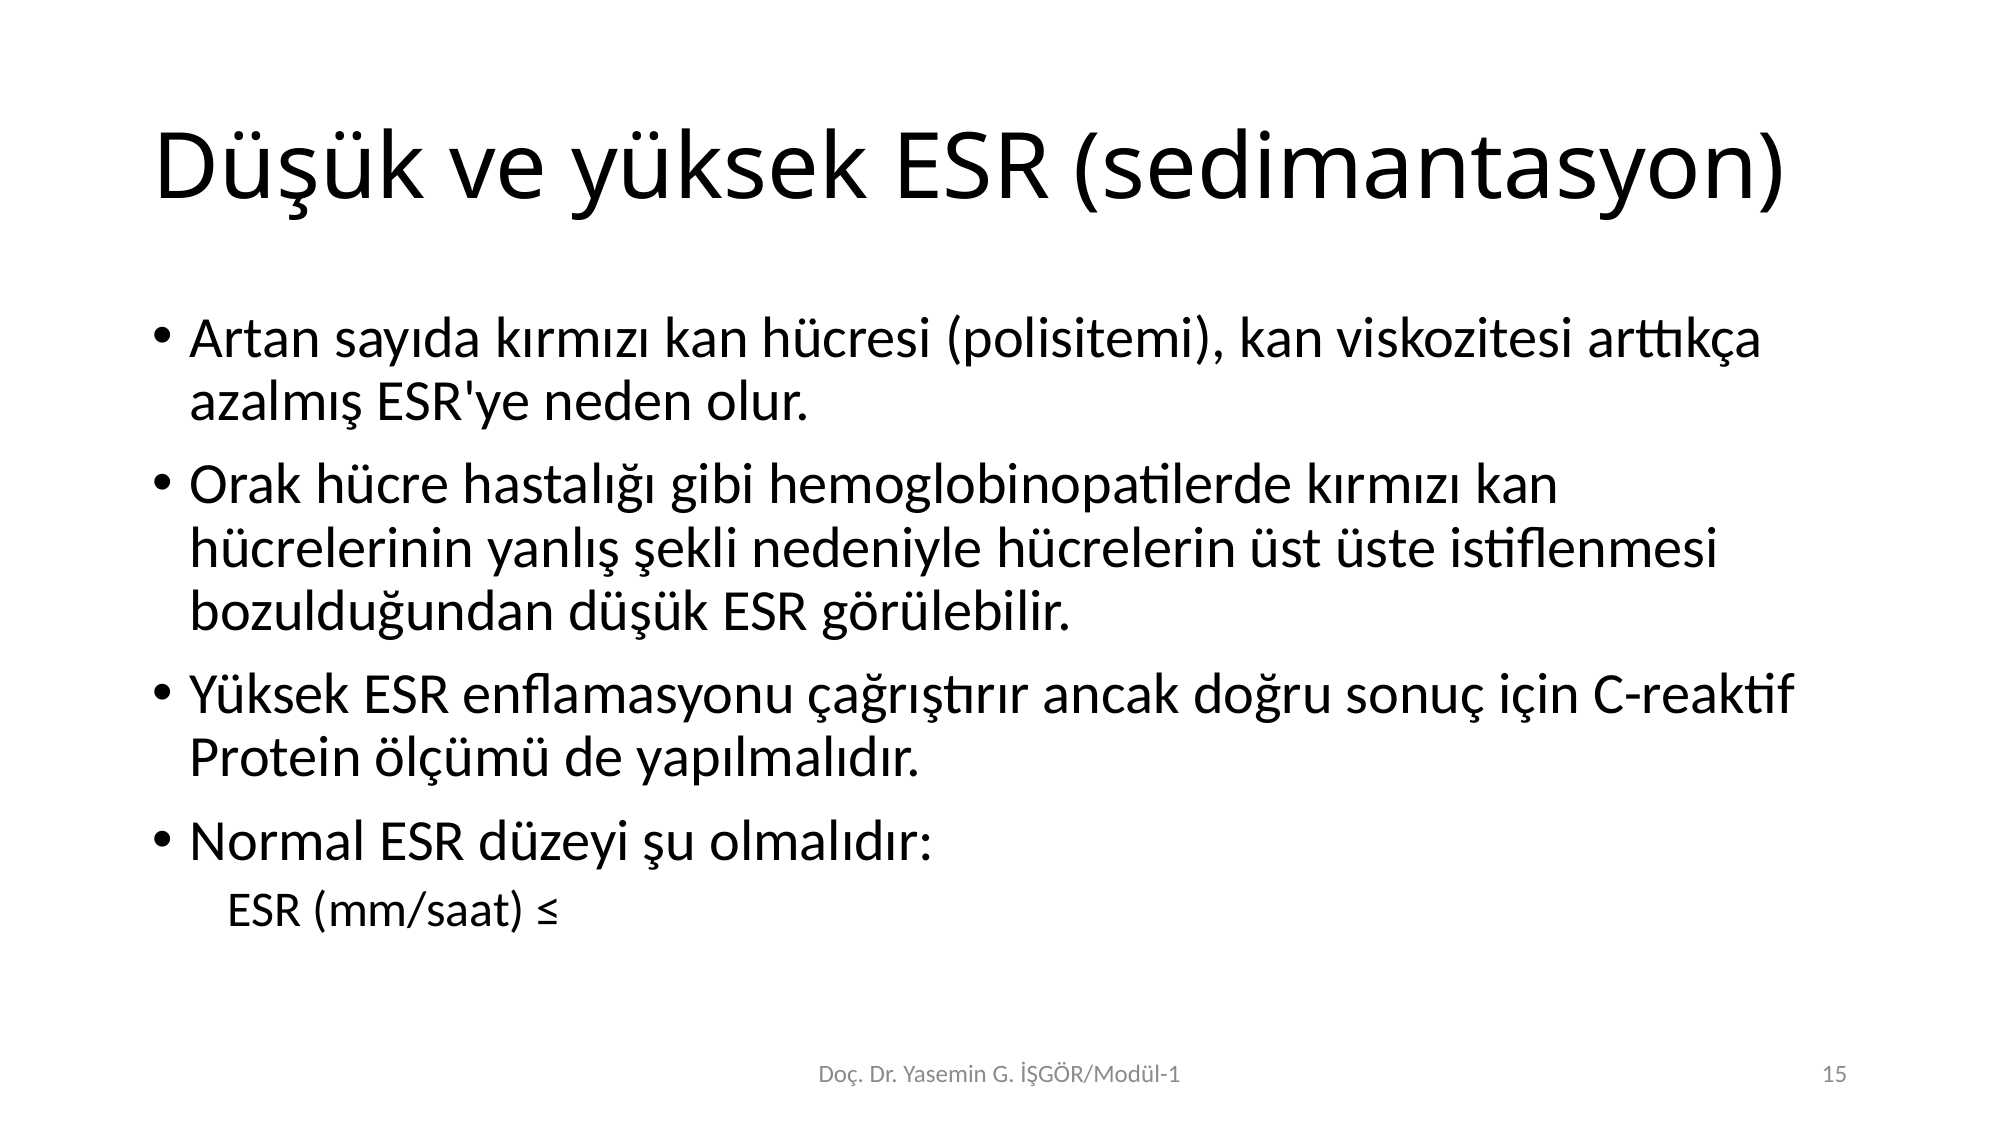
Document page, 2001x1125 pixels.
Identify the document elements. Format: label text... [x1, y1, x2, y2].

footer Doç. Dr. Yasemin G. İŞGÖR/Modül-1 [662, 1042, 1338, 1103]
title Düşük ve yüksek ESR (sedimantasyon) [137, 59, 1863, 278]
slide_number 15 [1412, 1042, 1863, 1103]
